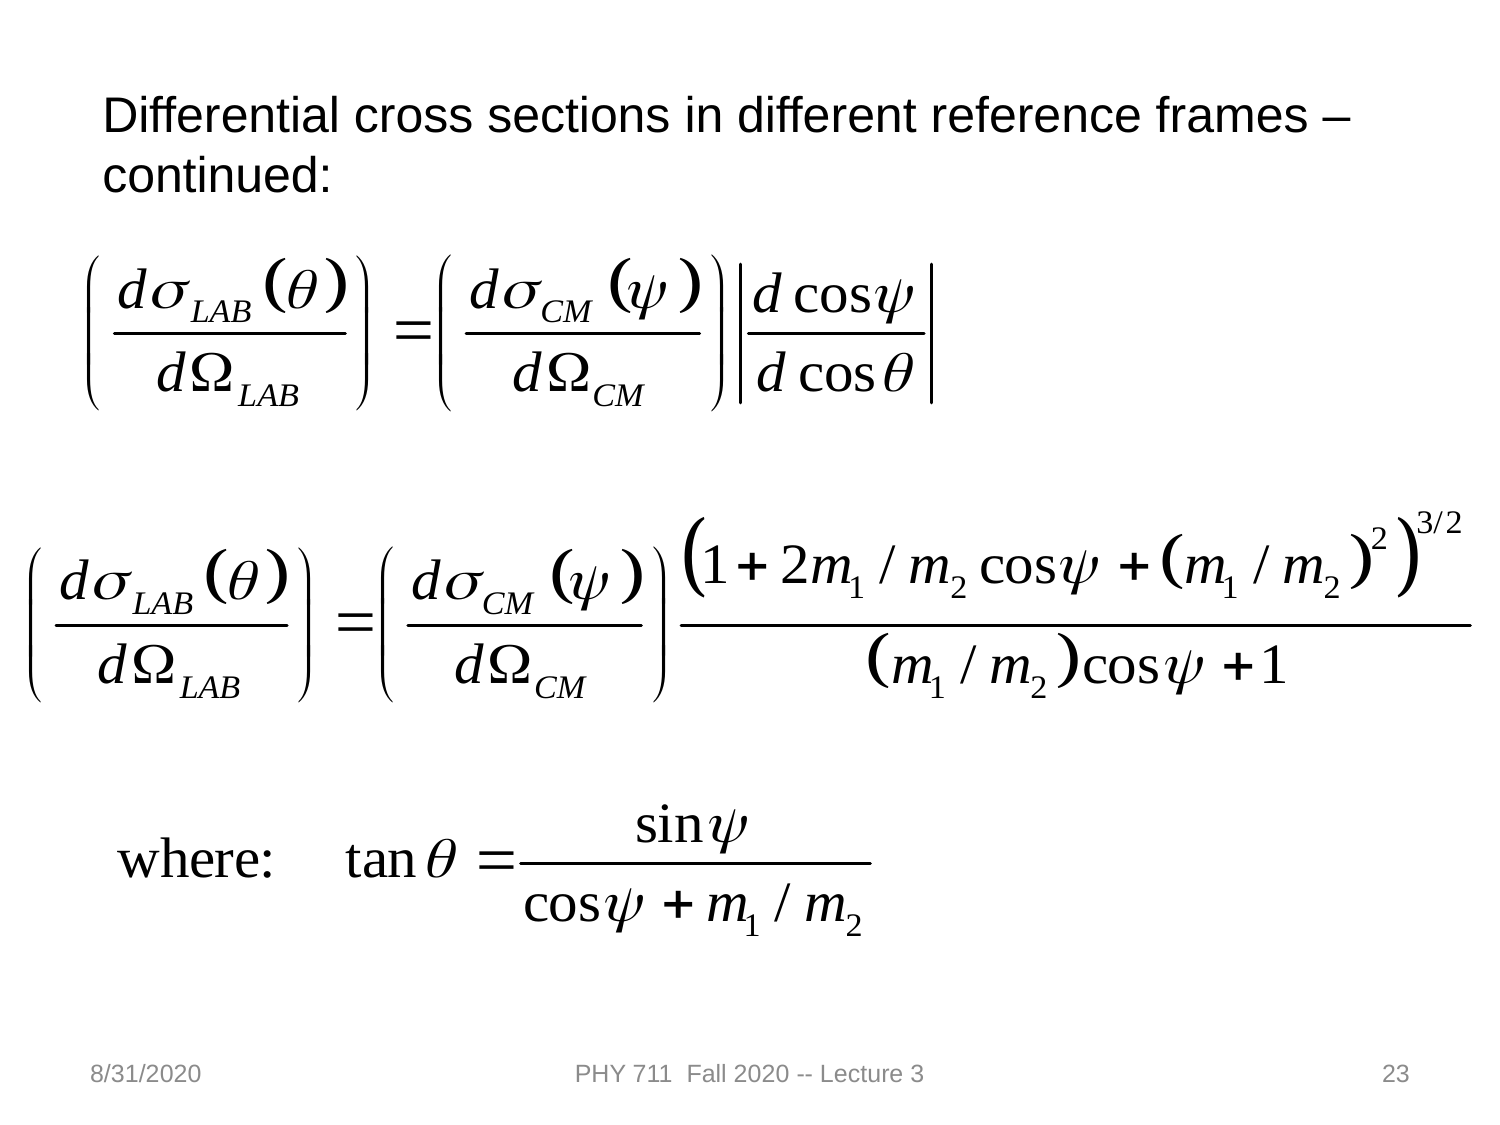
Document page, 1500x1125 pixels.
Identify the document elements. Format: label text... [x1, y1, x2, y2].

footer PHY 711 Fall 2020 -- Lecture 3 [512, 1042, 988, 1103]
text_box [17, 496, 1483, 716]
slide_number 23 [1074, 1042, 1425, 1103]
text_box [75, 242, 947, 424]
text_box Differential cross sections in different reference frames – continued: [87, 74, 1413, 210]
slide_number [75, 1042, 425, 1103]
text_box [107, 787, 885, 950]
